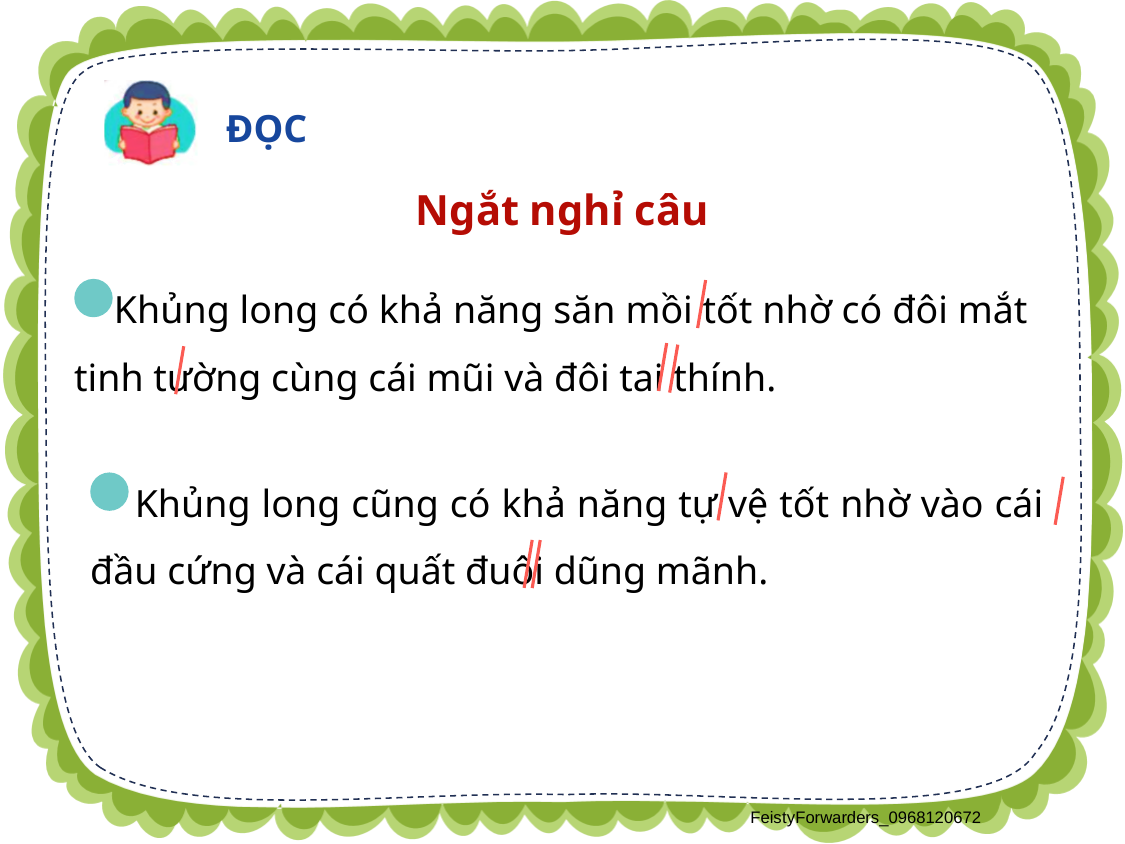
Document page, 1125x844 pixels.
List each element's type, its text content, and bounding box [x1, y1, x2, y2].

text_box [104, 75, 334, 167]
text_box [658, 342, 667, 392]
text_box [59, 256, 1044, 409]
text_box Ngắt nghỉ câu [122, 151, 1003, 241]
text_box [671, 344, 679, 393]
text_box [717, 472, 727, 521]
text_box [1054, 476, 1064, 525]
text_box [523, 539, 533, 589]
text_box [533, 539, 541, 589]
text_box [75, 449, 1060, 602]
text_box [697, 279, 706, 329]
picture [0, 0, 1125, 844]
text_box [175, 345, 184, 395]
